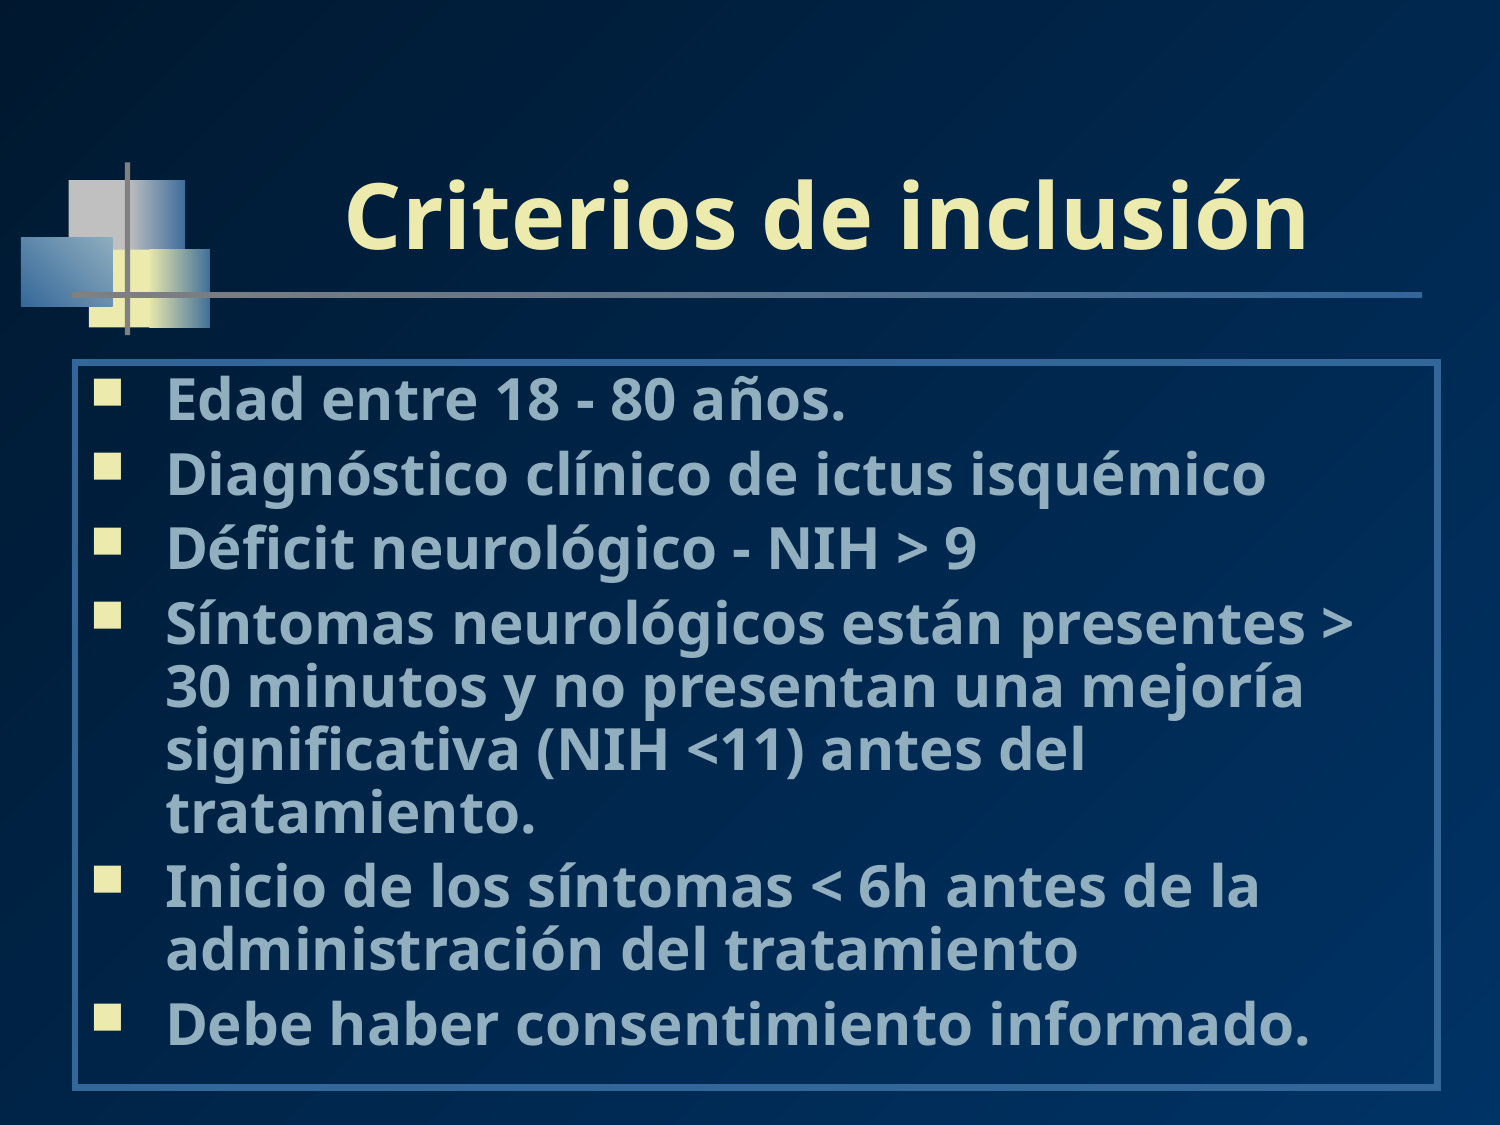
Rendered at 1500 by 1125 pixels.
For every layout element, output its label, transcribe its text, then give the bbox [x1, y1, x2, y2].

title Criterios de inclusión [188, 34, 1468, 276]
list Edad entre 18 - 80 años. Diagnóstico clínico de ictus isquémico Déficit neurológico - NIH > 9 Síntomas neurológicos están presentes > 30 minutos y no presentan una mejoría significativa (NIH <11) antes del tratamiento. Inicio de los síntomas < 6h antes de la administración del tratamiento Debe haber consentimiento informado. [74, 362, 1438, 1088]
